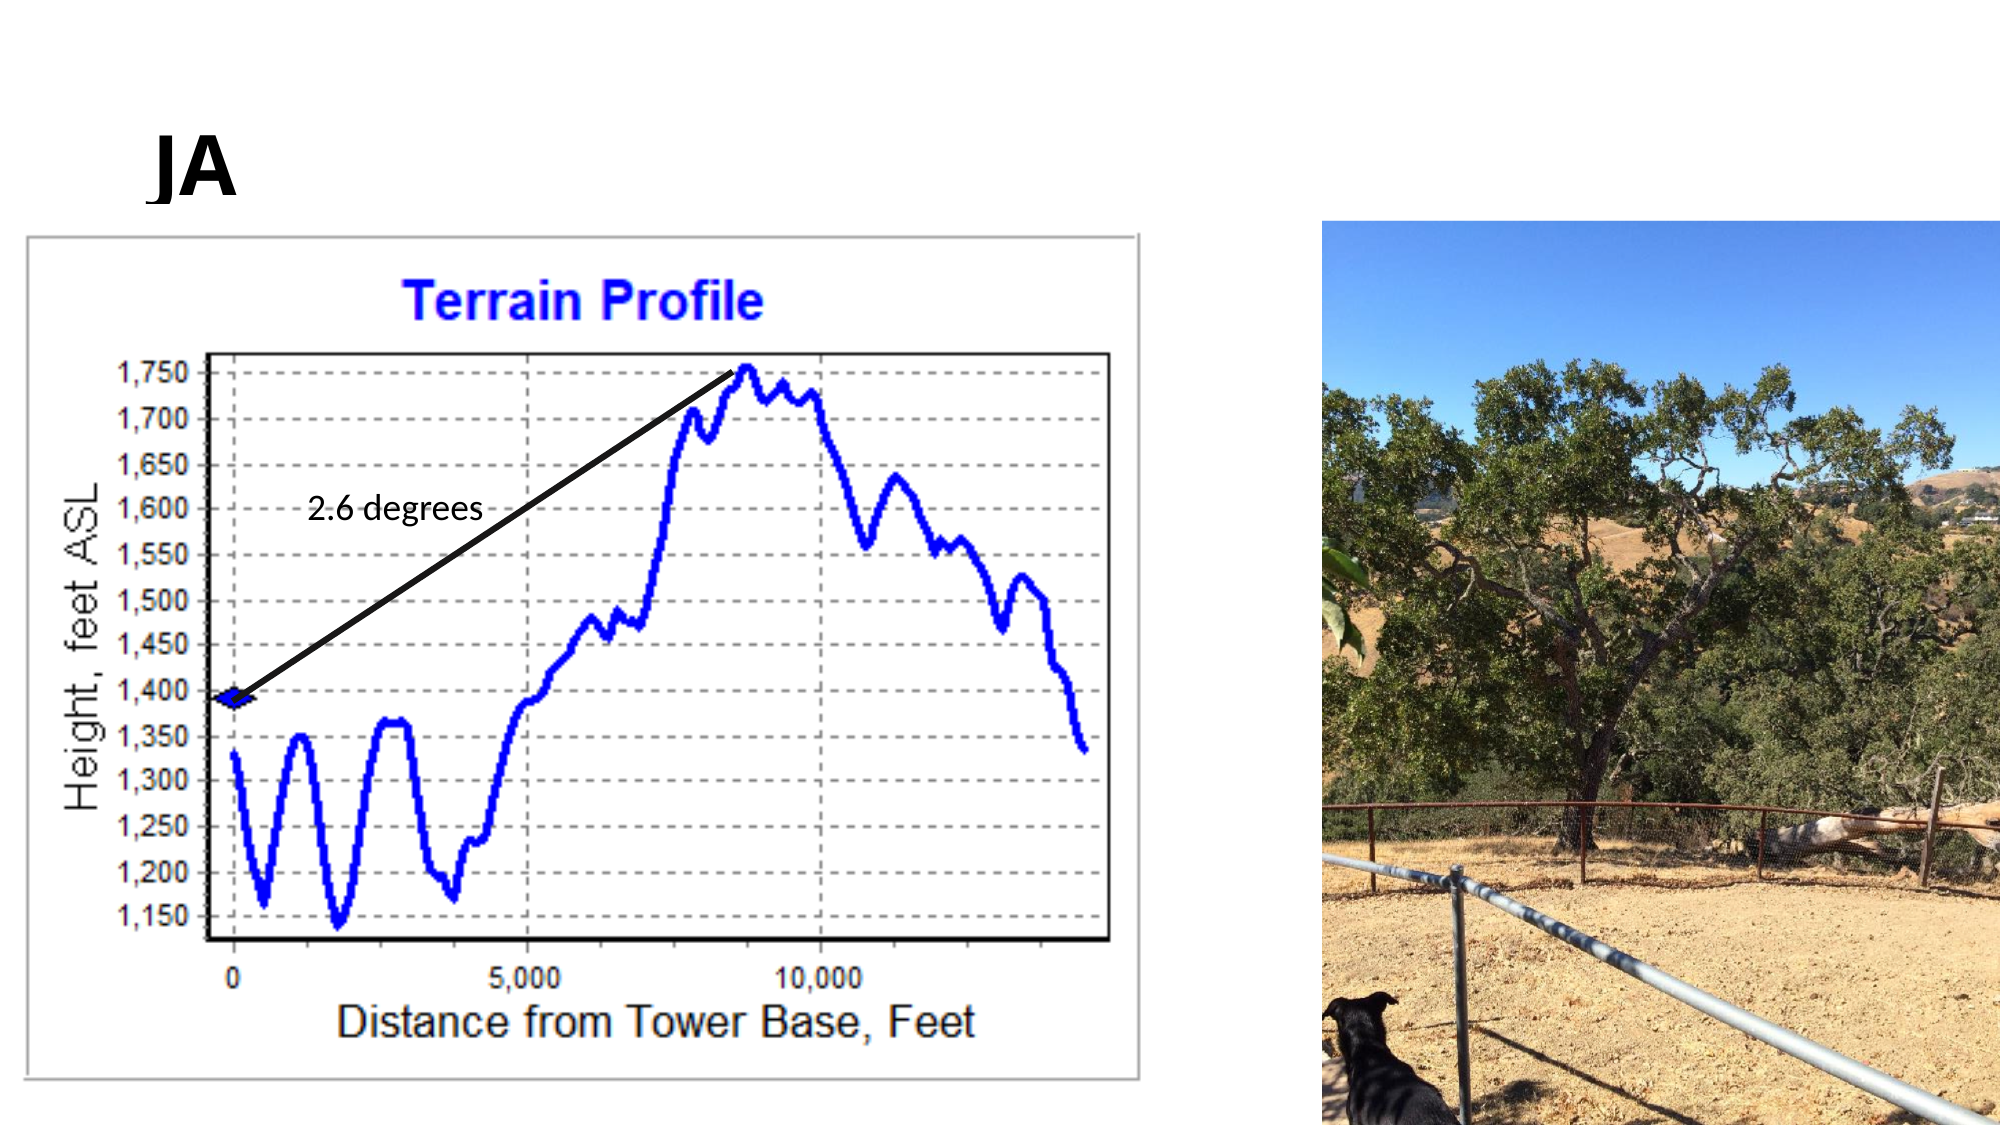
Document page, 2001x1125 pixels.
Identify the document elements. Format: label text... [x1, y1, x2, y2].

picture [1208, 221, 2000, 1124]
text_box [232, 371, 733, 702]
title JA [137, 59, 1863, 278]
picture [0, 204, 1160, 1125]
